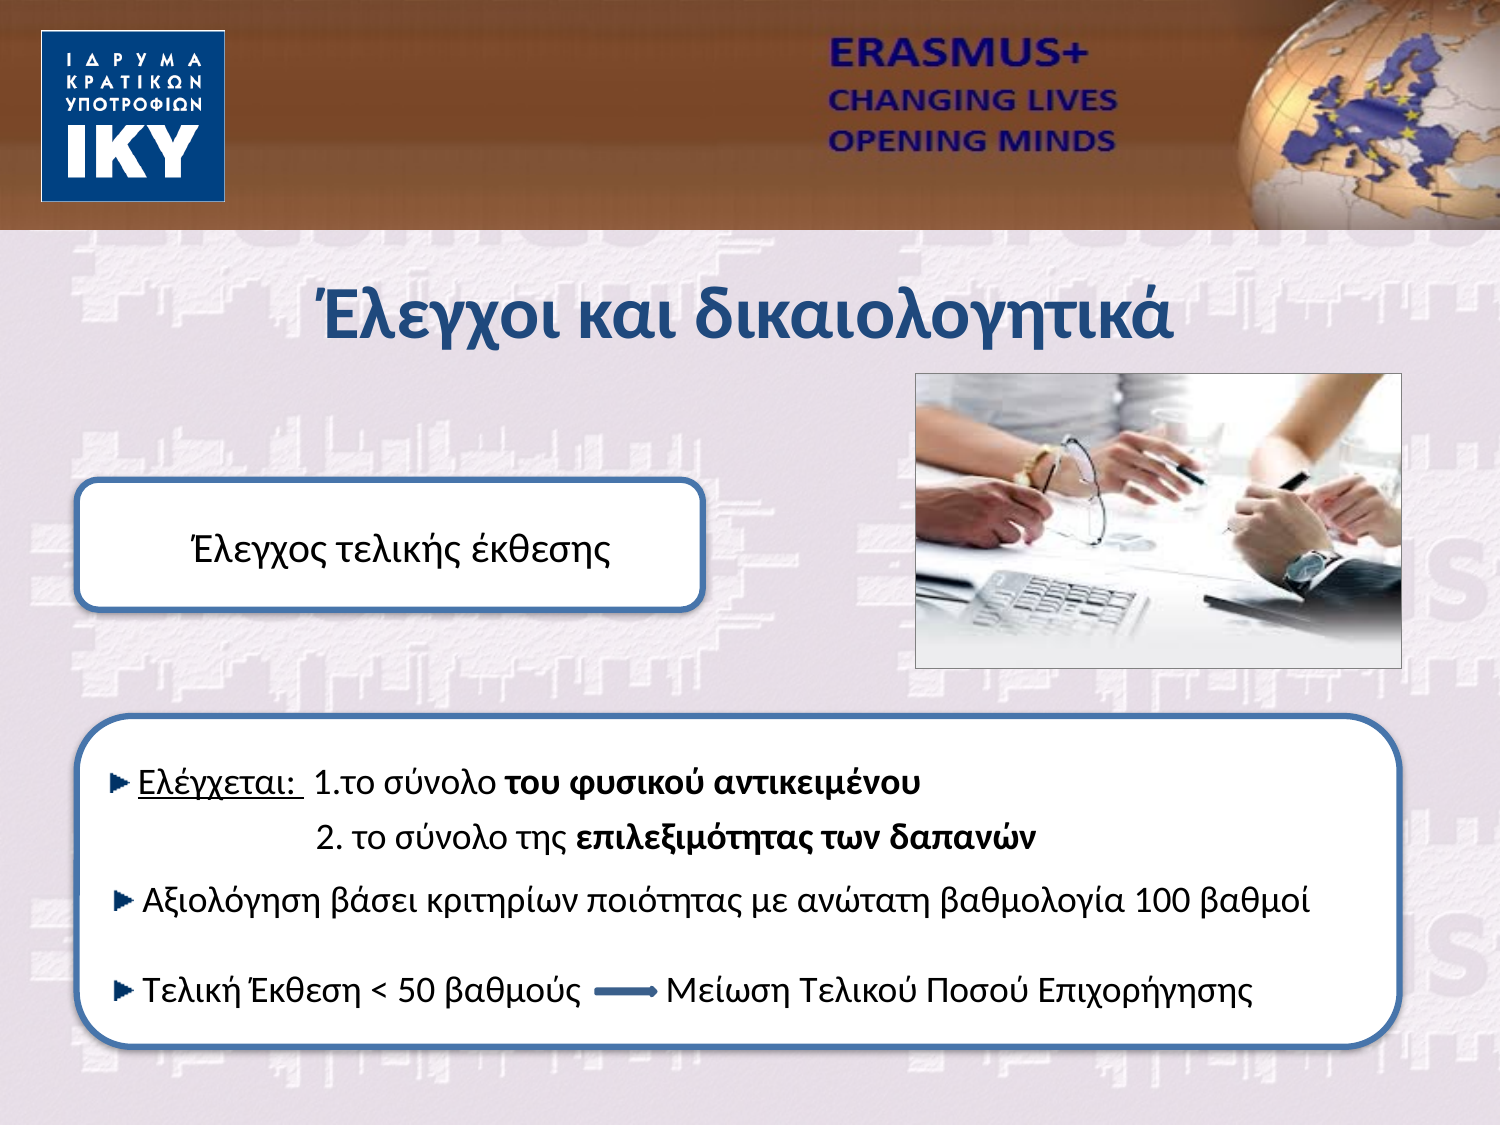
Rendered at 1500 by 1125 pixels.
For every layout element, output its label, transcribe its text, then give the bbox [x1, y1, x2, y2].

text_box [76, 715, 1400, 1048]
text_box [76, 479, 703, 610]
text_box Έλεγχοι και δικαιολογητικά [112, 238, 1388, 386]
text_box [0, 0, 1500, 230]
picture [915, 373, 1402, 670]
